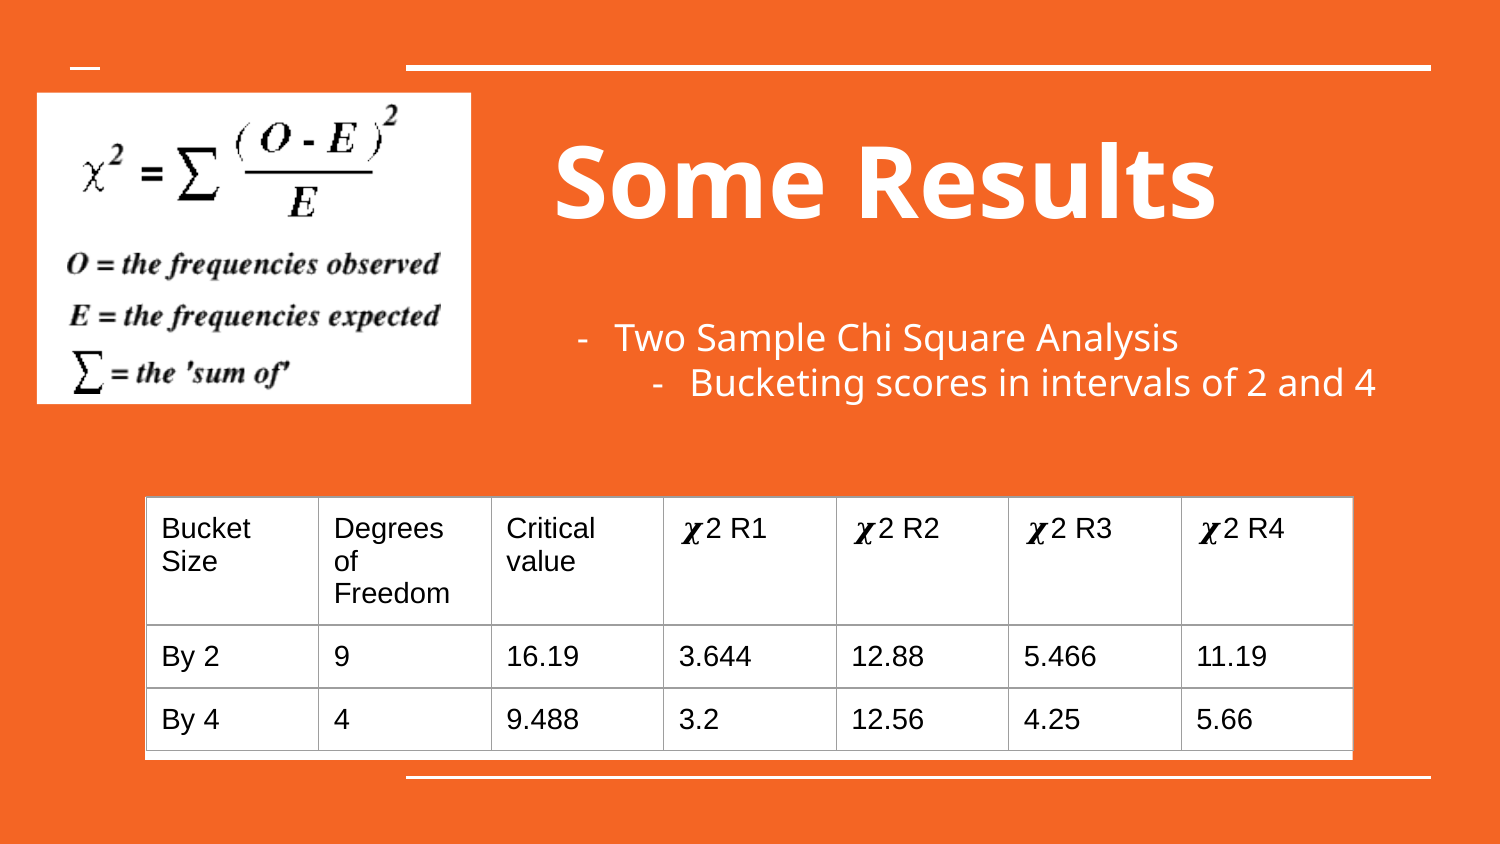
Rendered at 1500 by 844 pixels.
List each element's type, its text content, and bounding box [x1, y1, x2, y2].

table_header 𝝌2 R3 [1009, 498, 1181, 624]
table_header Degrees of Freedom [319, 498, 491, 624]
table_cell 12.88 [837, 626, 1008, 687]
text_box [36, 92, 472, 405]
table_cell 16.19 [492, 626, 663, 687]
table_header 𝝌2 R4 [1182, 498, 1353, 624]
table_cell 4 [319, 689, 491, 750]
table_cell 9.488 [492, 689, 663, 750]
table_cell 5.466 [1009, 626, 1181, 687]
table_cell 3.644 [664, 626, 836, 687]
table_cell 5.66 [1182, 689, 1353, 750]
table_cell 4.25 [1009, 689, 1181, 750]
table_cell 11.19 [1182, 626, 1353, 687]
subtitle Two Sample Chi Square Analysis Bucketing scores in intervals of 2 and 4 [524, 231, 1428, 510]
table_cell By 2 [147, 626, 318, 687]
table_cell By 4 [147, 689, 318, 750]
table_cell 9 [319, 626, 491, 687]
title Some Results [442, 103, 1428, 357]
table_header Critical value [492, 498, 663, 624]
table_header Bucket Size [147, 498, 318, 624]
table_cell 3.2 [664, 689, 836, 750]
picture [66, 103, 442, 394]
table_cell 12.56 [837, 689, 1008, 750]
table_header 𝝌2 R2 [837, 498, 1008, 624]
table_header 𝝌2 R1 [664, 498, 836, 624]
text_box [145, 751, 1353, 760]
